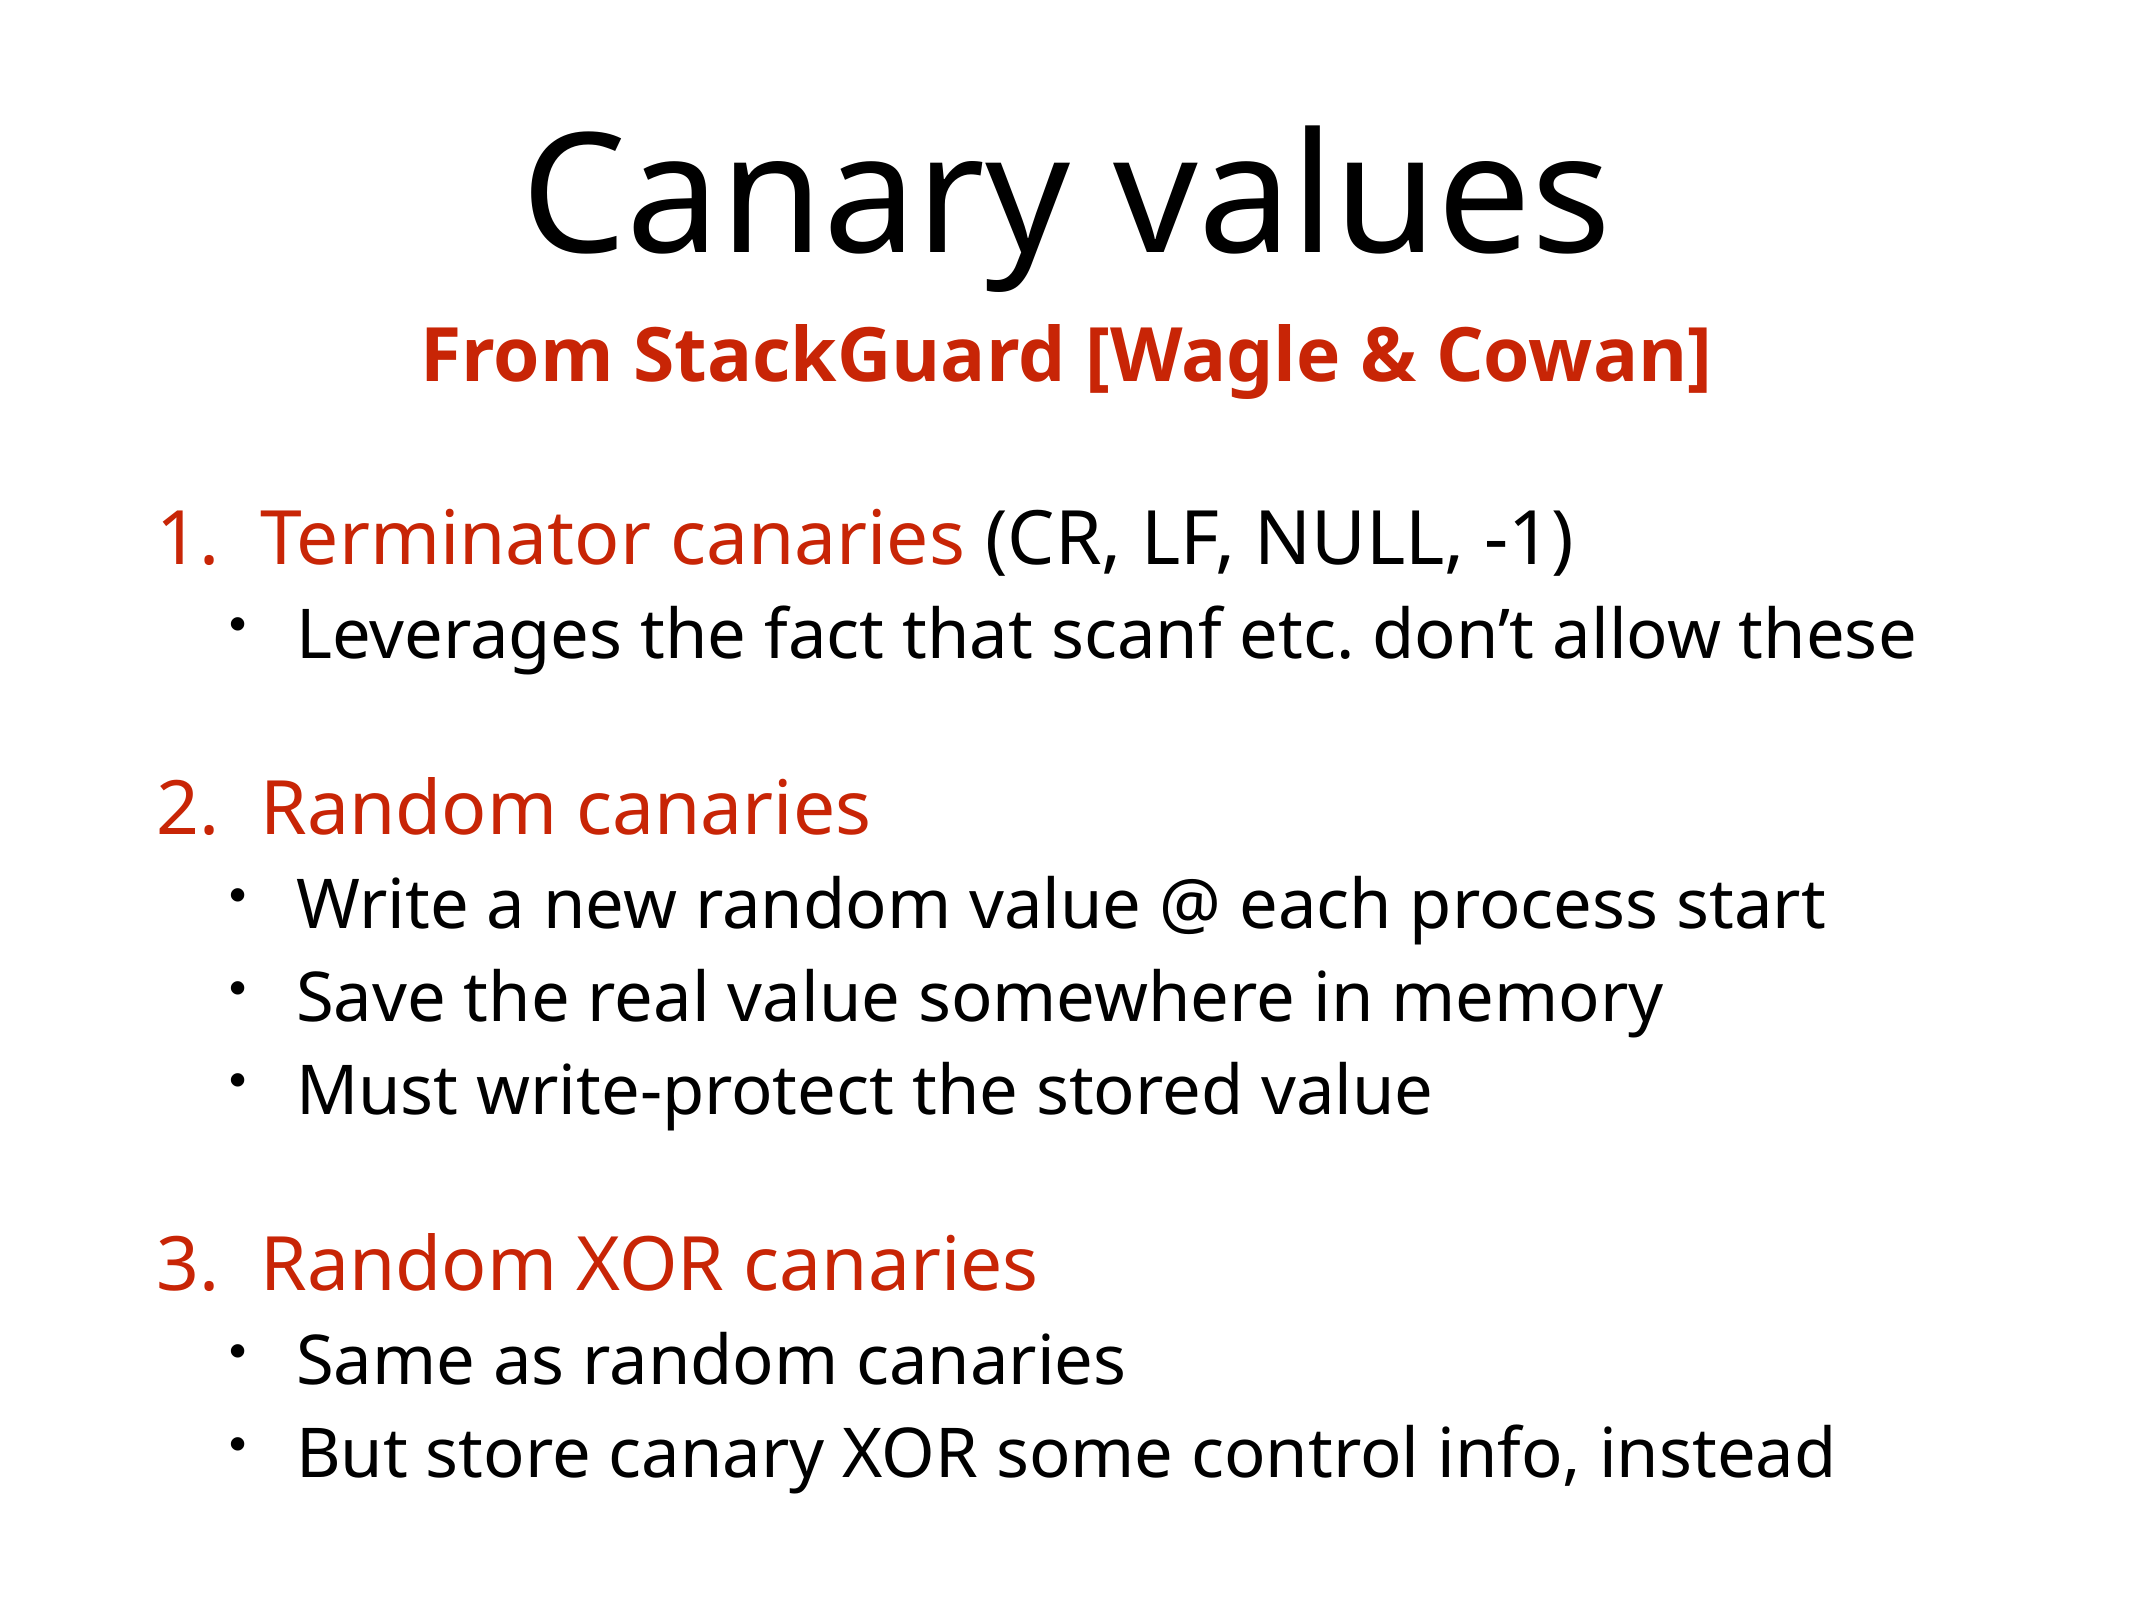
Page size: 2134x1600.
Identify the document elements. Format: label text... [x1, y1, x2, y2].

text_box From StackGuard [Wagle & Cowan] [420, 306, 1714, 397]
list Terminator canaries (CR, LF, NULL, -1) Leverages the fact that scanf etc. don’t allow these Random canaries Write a new random value @ each process start Save the real value somewhere in memory Must write-protect the stored value Random XOR canaries Same as random canaries But store canary XOR some control info, instead [155, 488, 1978, 1579]
title Canary values [155, 72, 1978, 300]
